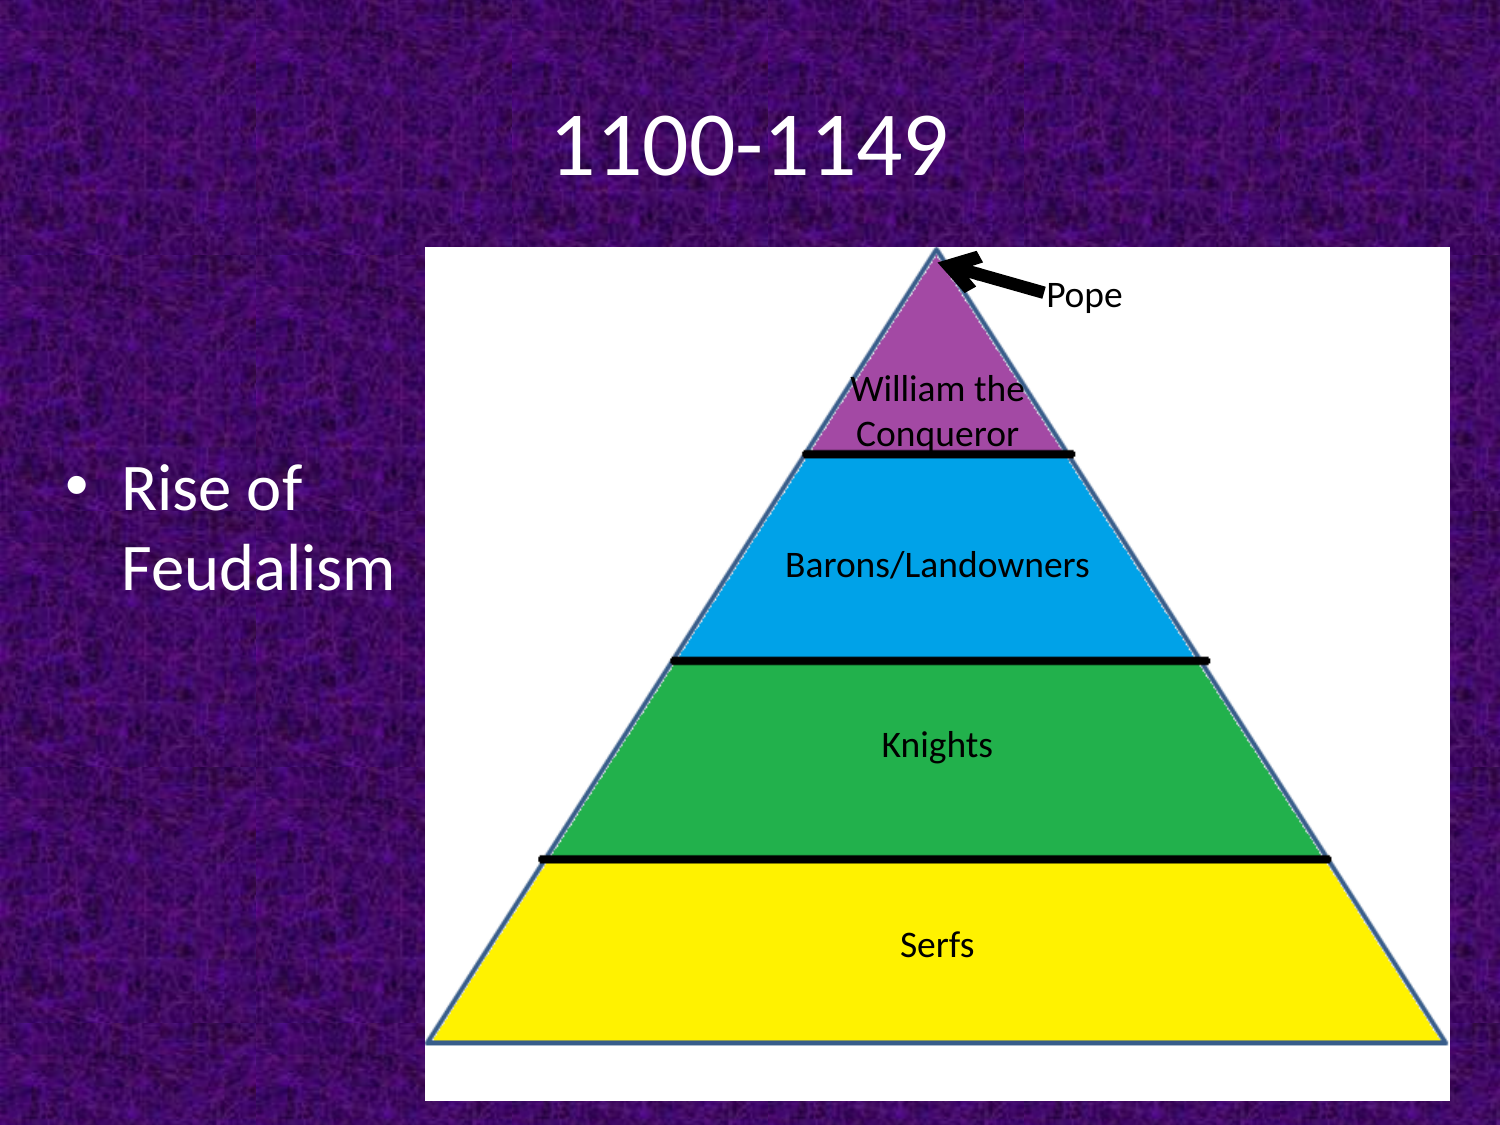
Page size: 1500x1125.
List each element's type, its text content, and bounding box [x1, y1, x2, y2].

list Rise of Feudalism [50, 436, 419, 690]
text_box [937, 262, 1045, 294]
title 1100-1149 [75, 45, 1425, 233]
picture [0, 0, 1500, 1125]
